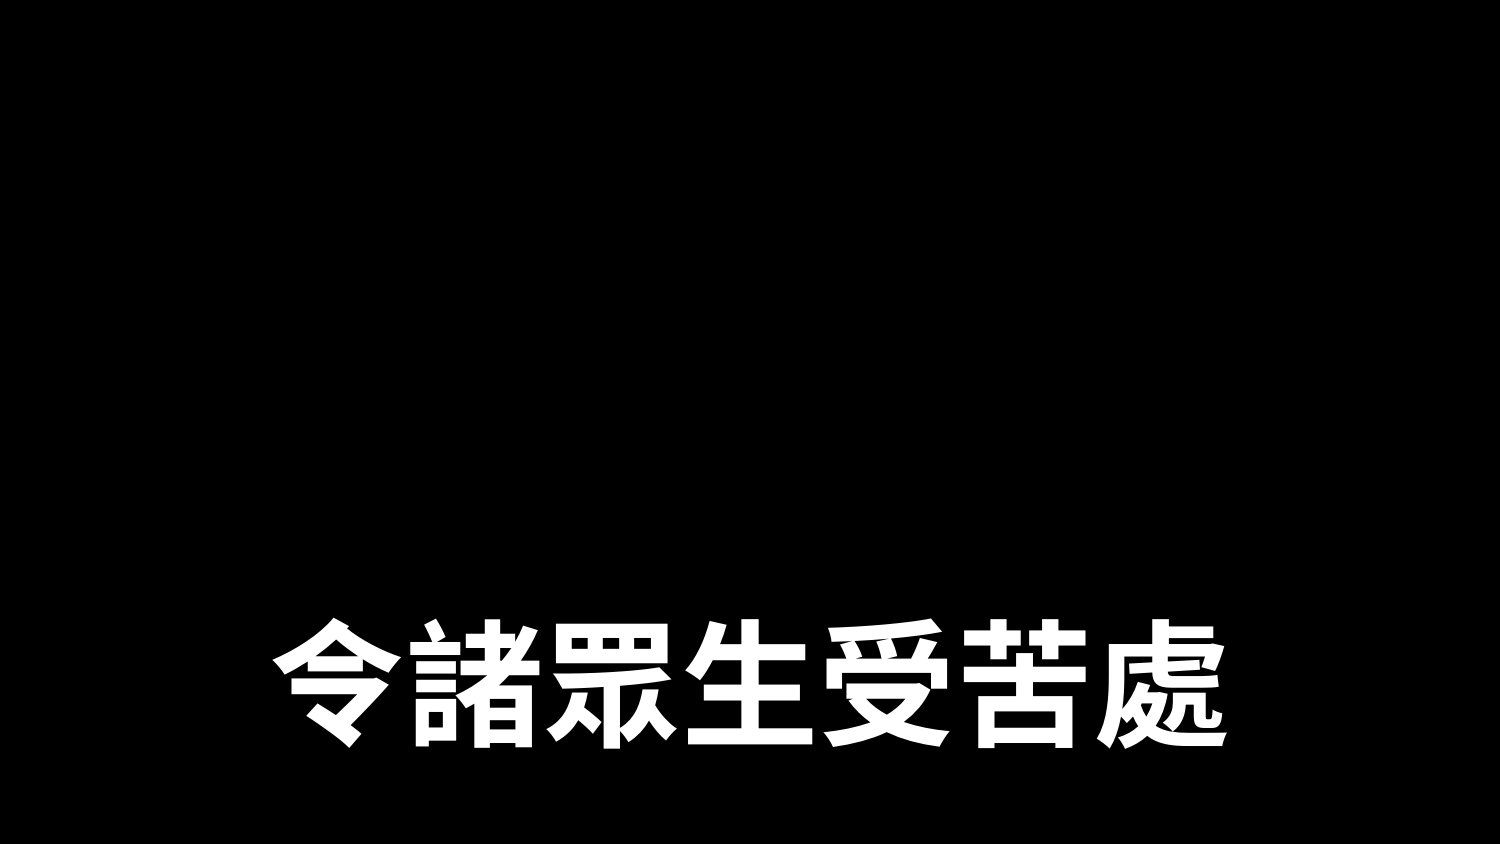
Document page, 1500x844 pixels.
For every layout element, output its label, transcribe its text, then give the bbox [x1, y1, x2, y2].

title 令諸眾生受苦處 [75, 610, 1425, 752]
